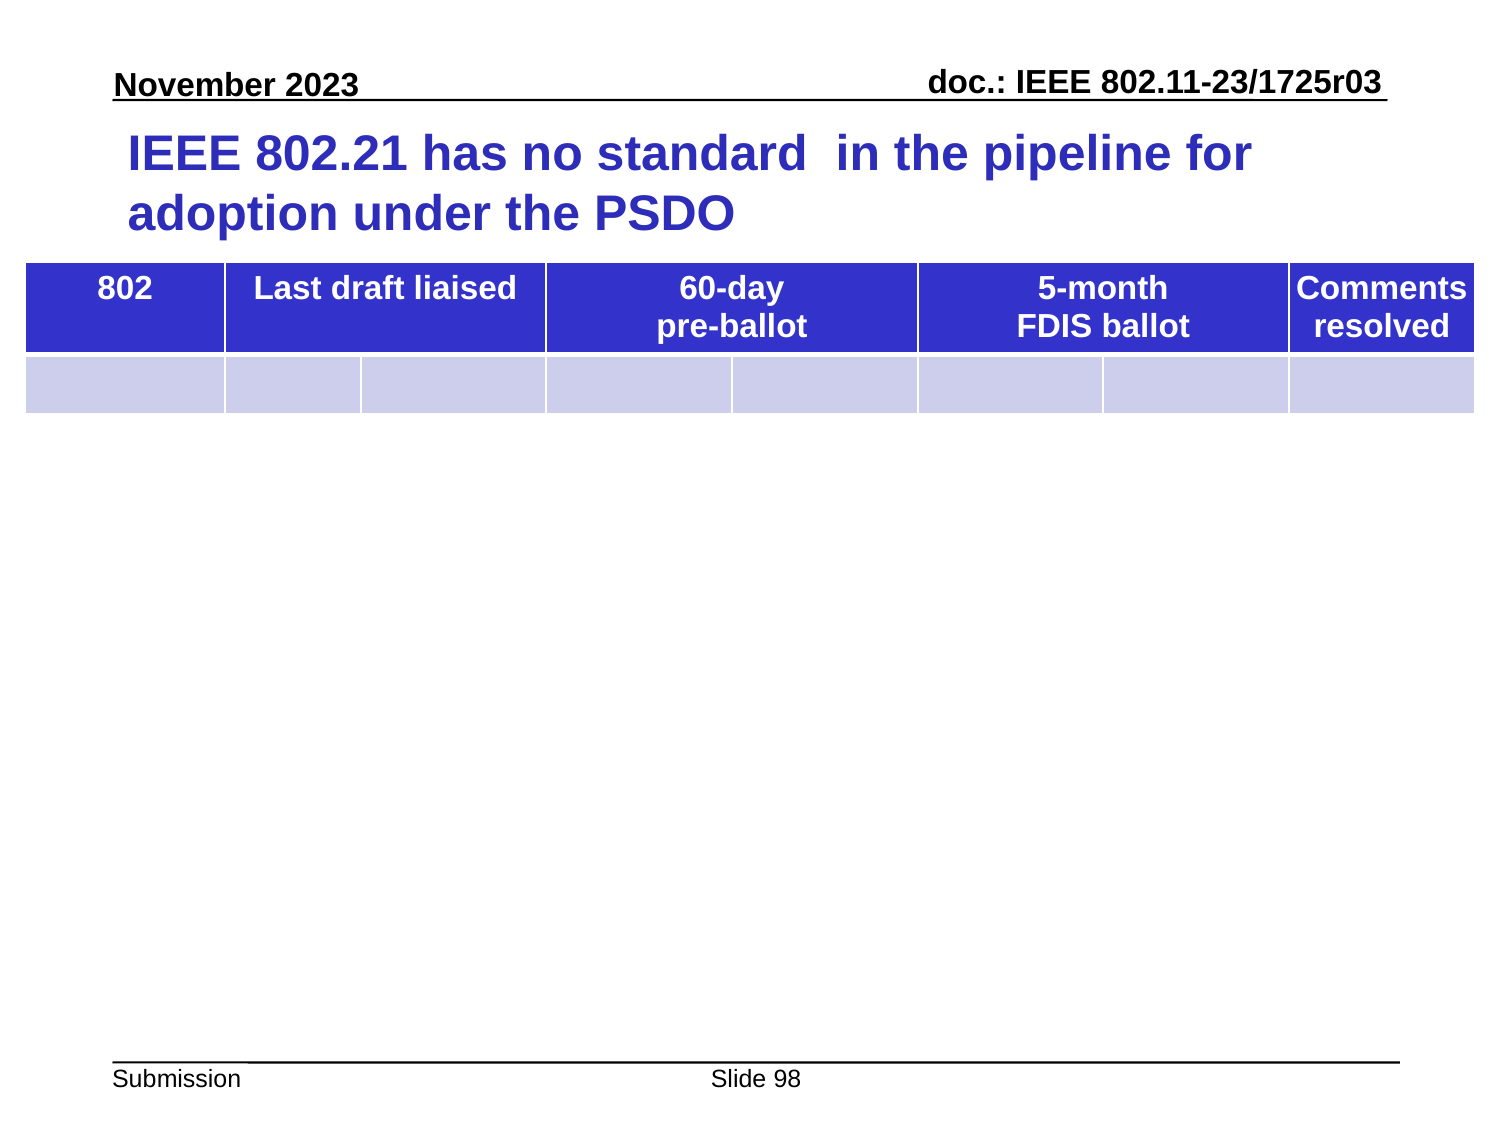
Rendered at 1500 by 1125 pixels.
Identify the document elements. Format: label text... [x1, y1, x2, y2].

table_cell [1290, 357, 1474, 413]
table_header 5-month FDIS ballot [919, 263, 1288, 352]
table_cell [547, 357, 731, 413]
table_header Comments resolved [1290, 263, 1474, 352]
table_header 802 [26, 263, 224, 352]
table_cell [1104, 357, 1288, 413]
slide_number Slide 98 [709, 1061, 803, 1093]
table_cell [362, 357, 545, 413]
table_header Last draft liaised [226, 263, 545, 352]
table_cell [26, 357, 224, 413]
table_cell [919, 357, 1102, 413]
table_cell [226, 357, 360, 413]
table_cell [733, 357, 917, 413]
title IEEE 802.21 has no standard in the pipeline for adoption under the PSDO [112, 112, 1388, 262]
table_header 60-day pre-ballot [547, 263, 917, 352]
